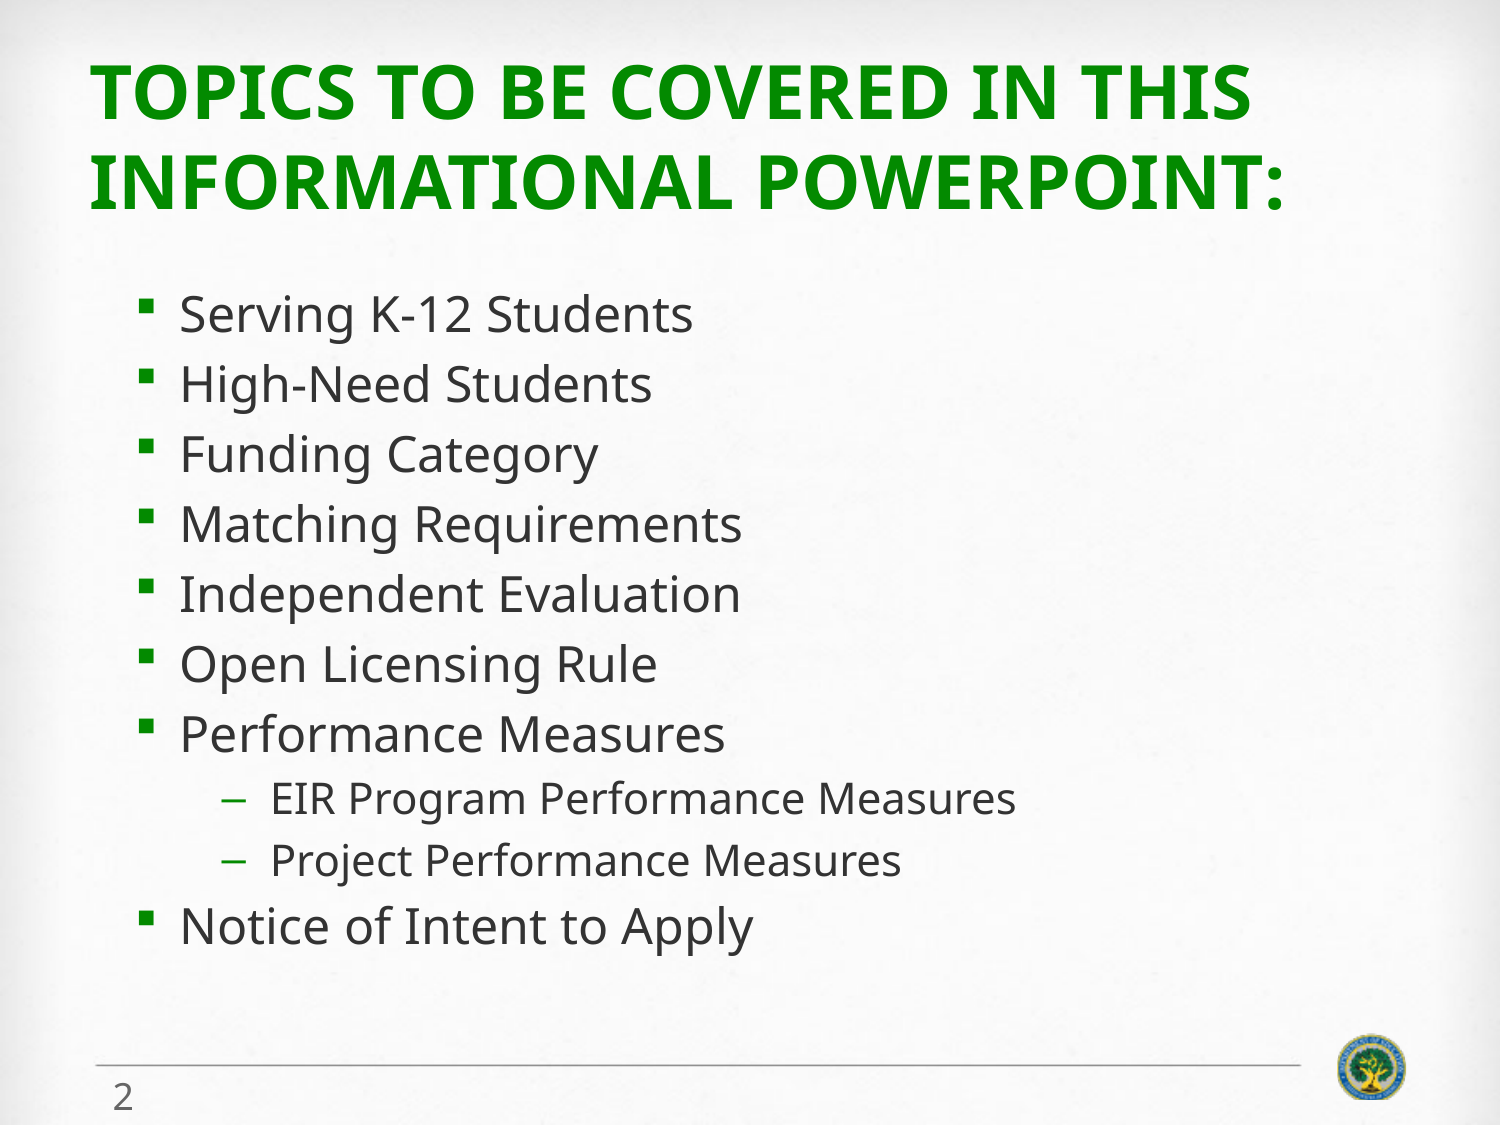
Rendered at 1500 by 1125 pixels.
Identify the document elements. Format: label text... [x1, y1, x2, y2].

list Serving K-12 Students High-Need Students Funding Category Matching Requirements Independent Evaluation Open Licensing Rule Performance Measures EIR Program Performance Measures Project Performance Measures Notice of Intent to Apply [75, 275, 1425, 943]
title Topics to Be covered in this INFORMATIONAL PowerPoint: [75, 37, 1425, 130]
picture [0, 0, 1500, 1125]
slide_number 2 [112, 1065, 200, 1125]
